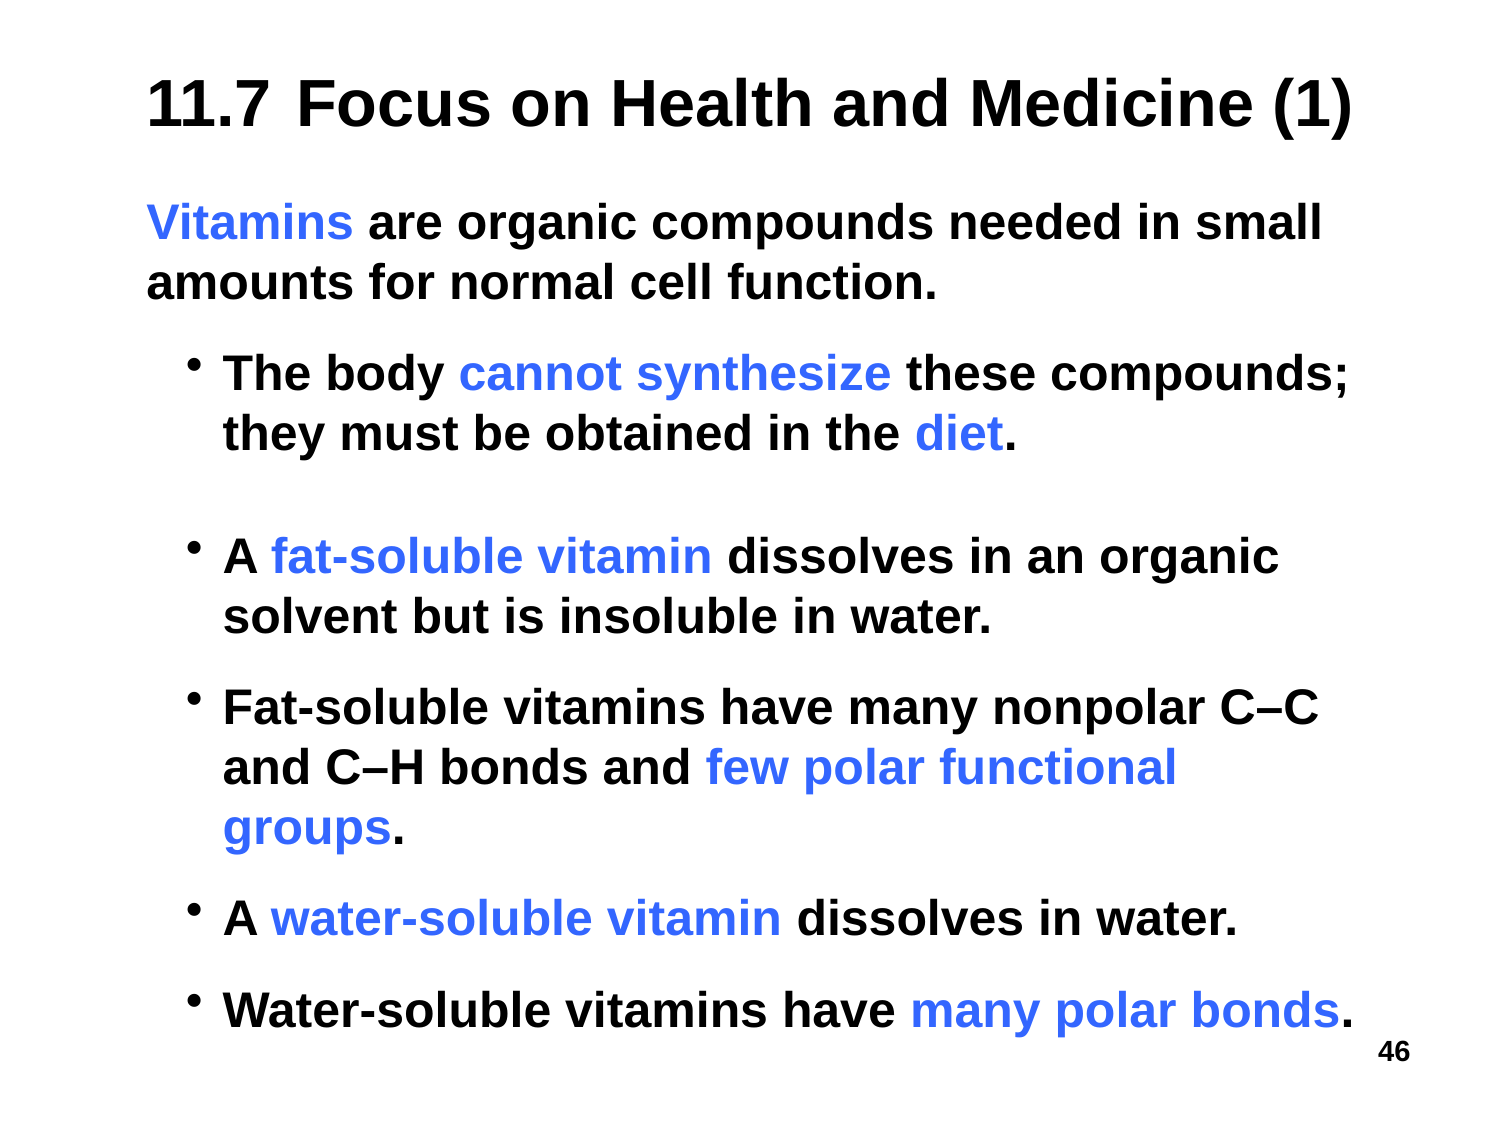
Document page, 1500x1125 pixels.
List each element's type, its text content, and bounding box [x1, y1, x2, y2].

title 11.7 Focus on Health and Medicine (1) [75, 54, 1426, 146]
list Vitamins are organic compounds needed in small amounts for normal cell function. The body cannot synthesize these compounds; they must be obtained in the diet. A fat-soluble vitamin dissolves in an organic solvent but is insoluble in water. Fat-soluble vitamins have many nonpolar C–C and C–H bonds and few polar functional groups. A water-soluble vitamin dissolves in water. Water-soluble vitamins have many polar bonds. [131, 182, 1377, 1047]
